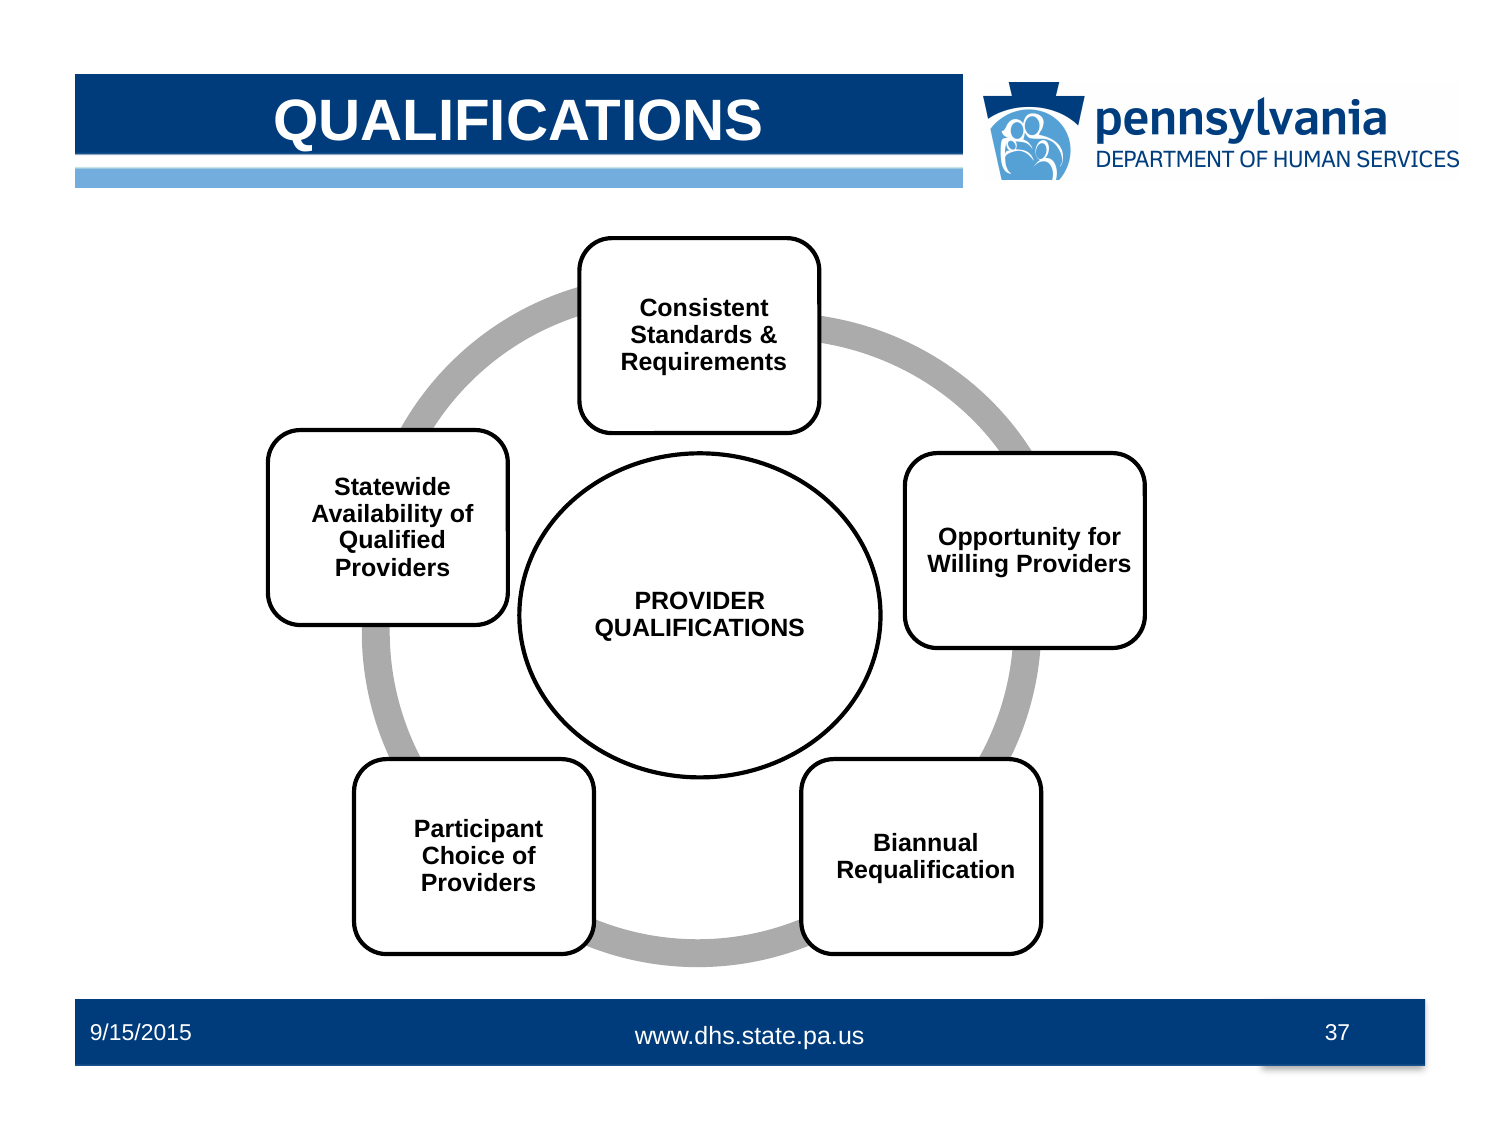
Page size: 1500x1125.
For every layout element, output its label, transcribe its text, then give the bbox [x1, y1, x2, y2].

picture [983, 82, 1459, 180]
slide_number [75, 999, 425, 1063]
picture [75, 150, 963, 188]
picture [75, 999, 1425, 1066]
slide_number 37 [1250, 999, 1425, 1063]
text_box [74, 224, 1326, 955]
title QUALIFICATIONS [75, 75, 963, 150]
